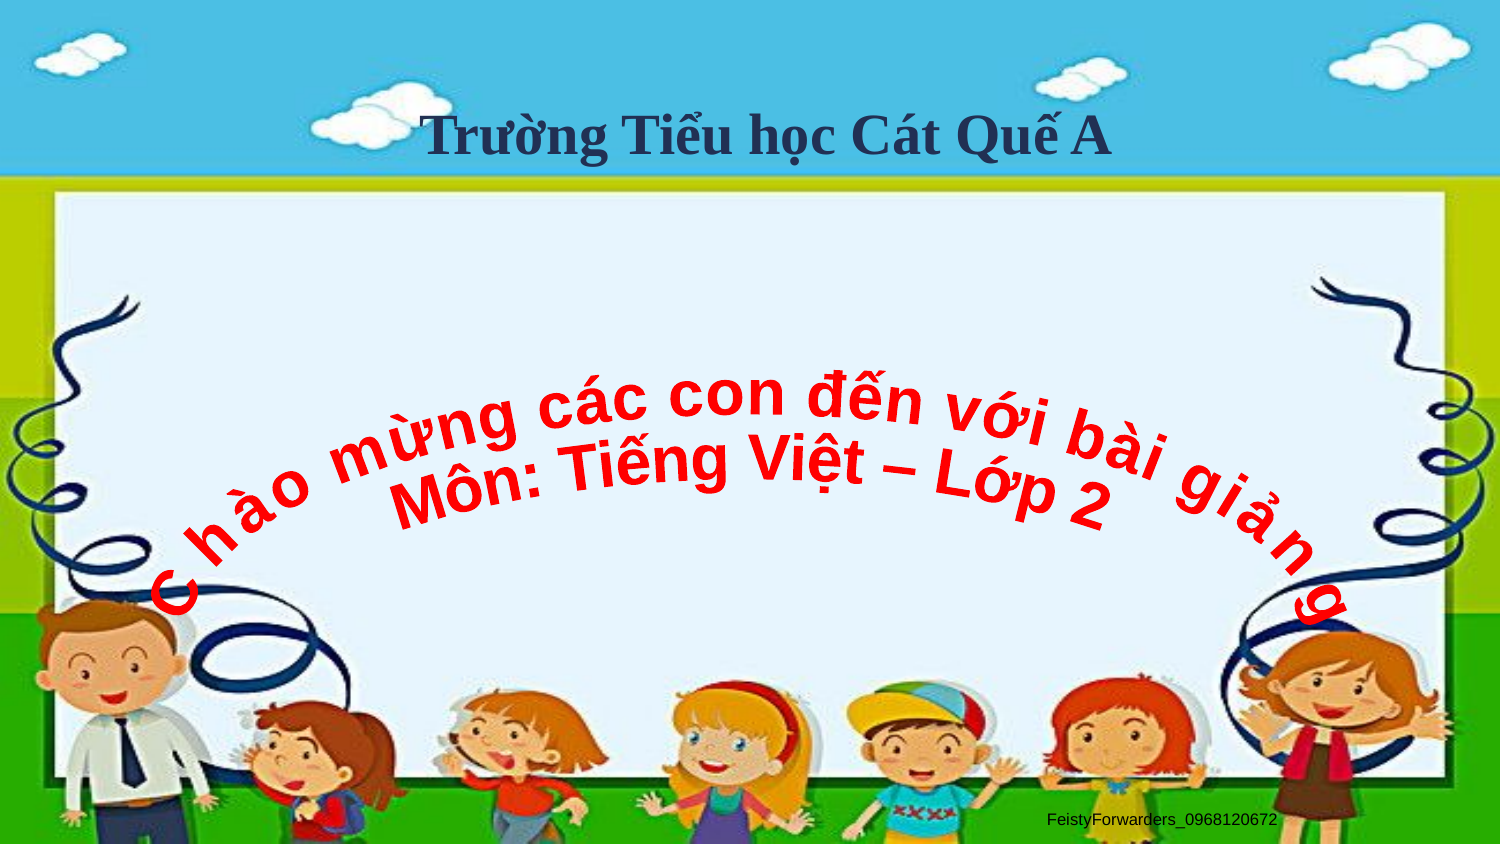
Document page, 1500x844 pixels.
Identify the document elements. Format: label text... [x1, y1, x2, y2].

picture [0, 0, 1500, 844]
text_box Trường Tiểu học Cát Quế A [188, 88, 1344, 174]
